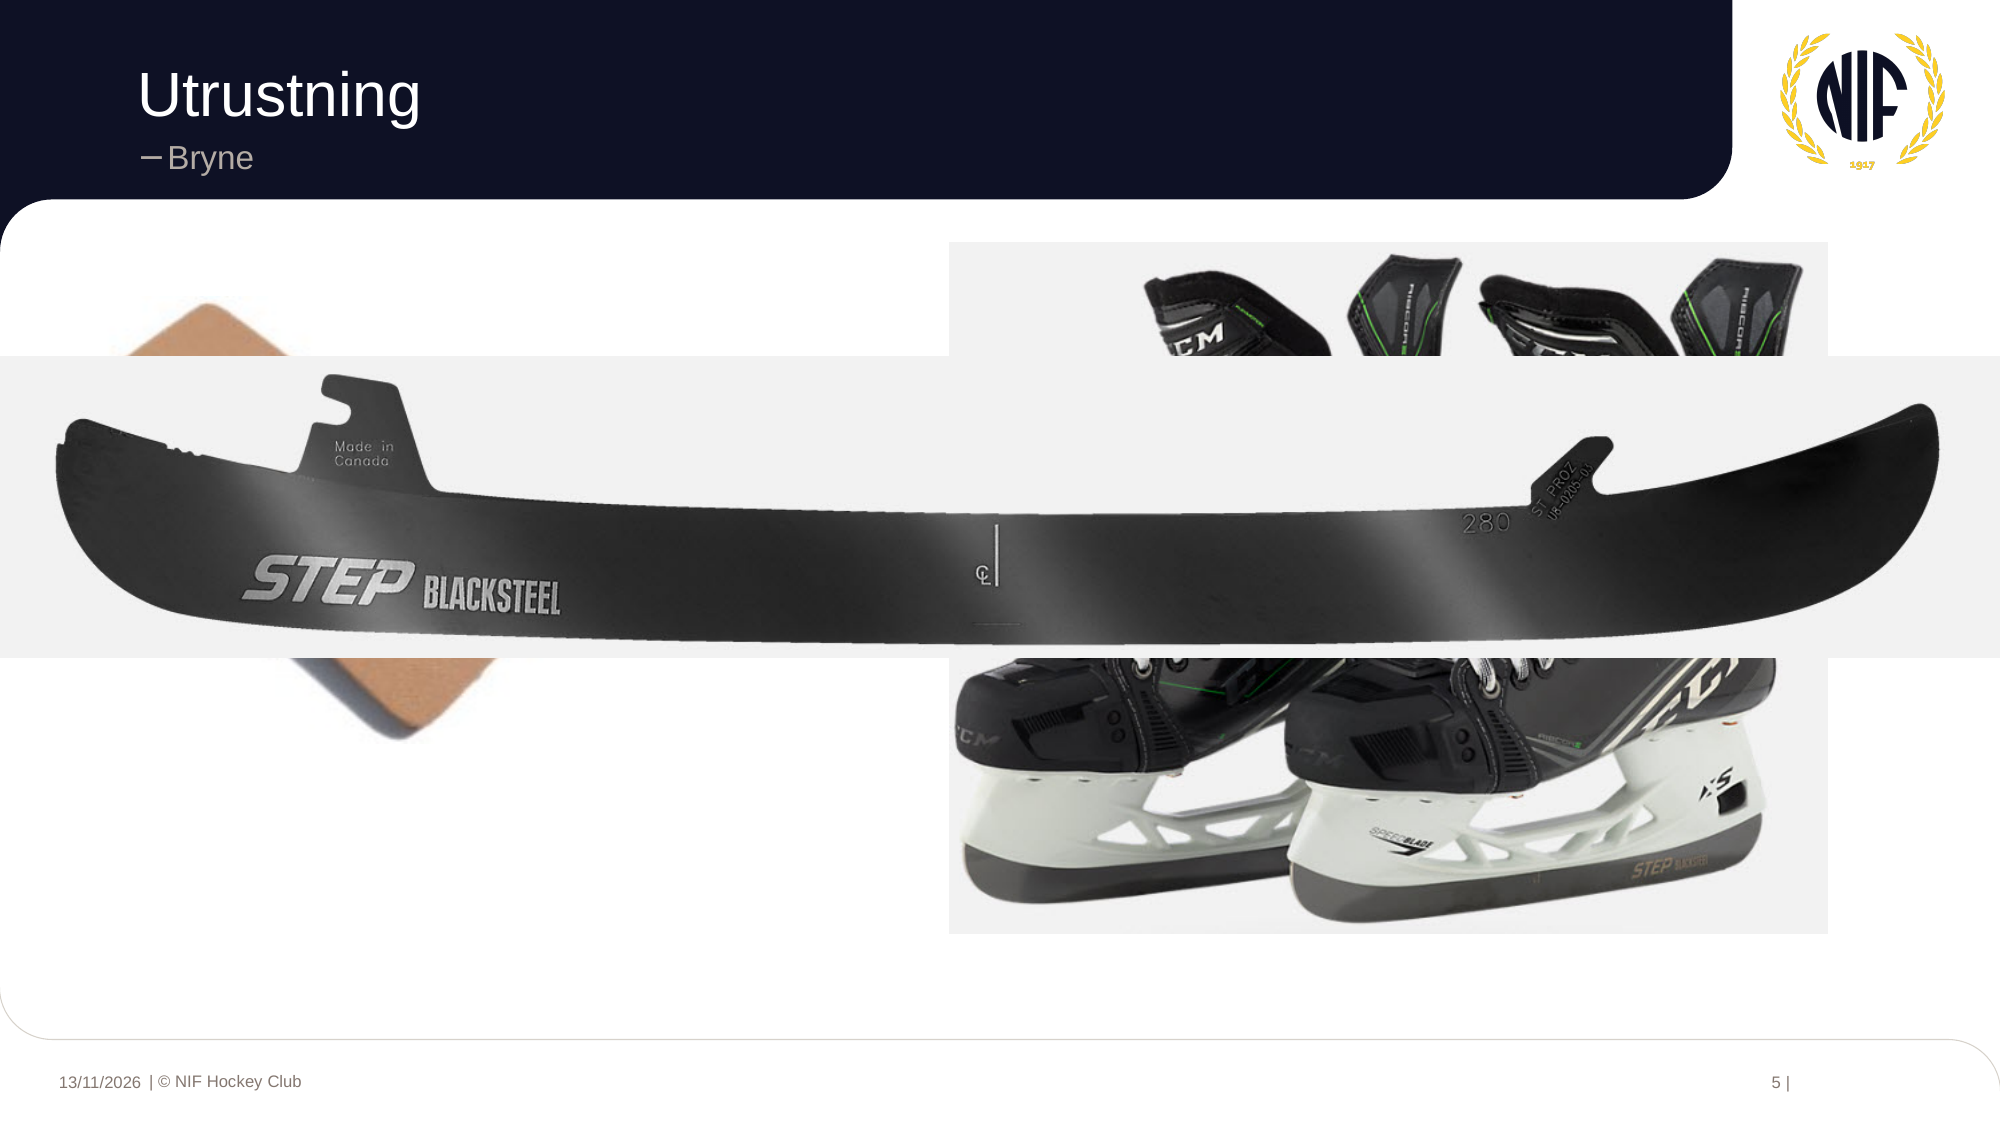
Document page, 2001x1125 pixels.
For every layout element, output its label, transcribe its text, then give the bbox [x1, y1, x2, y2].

title Utrustning [137, 50, 1692, 134]
picture [0, 242, 2000, 934]
slide_number 5 | [1749, 1071, 1790, 1092]
list Bryne [137, 135, 1692, 194]
footer | © NIF Hockey Club [149, 1071, 445, 1092]
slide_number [59, 1071, 149, 1092]
picture [1779, 33, 1946, 170]
